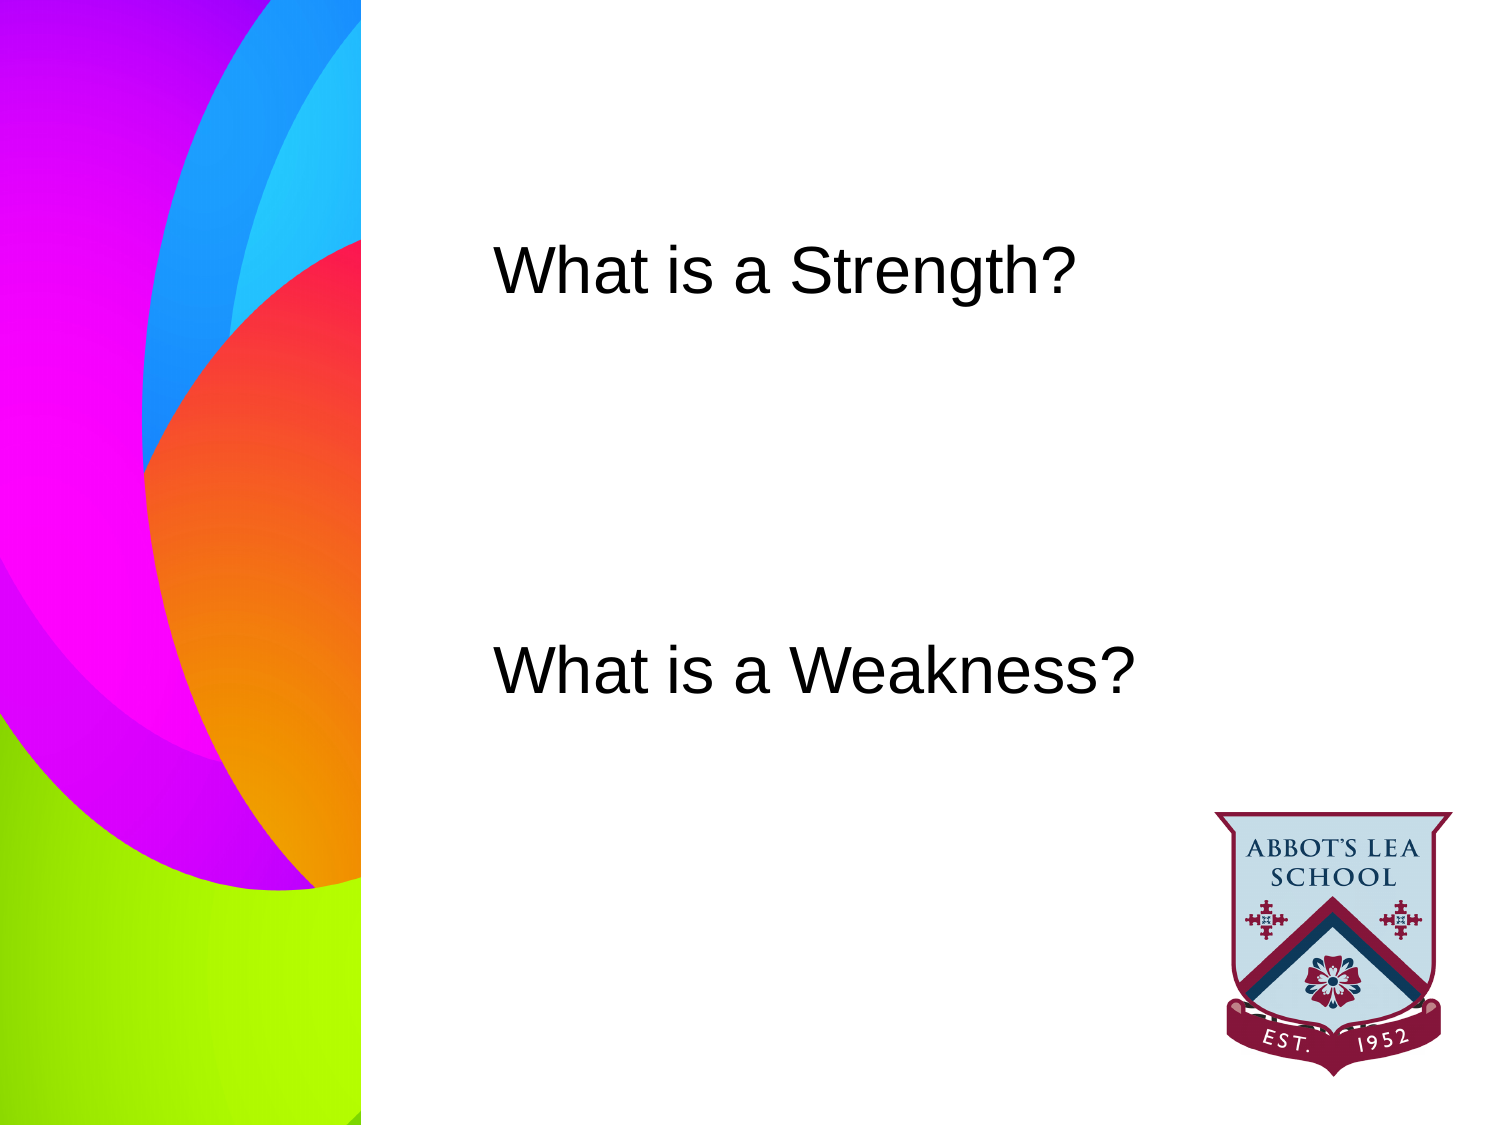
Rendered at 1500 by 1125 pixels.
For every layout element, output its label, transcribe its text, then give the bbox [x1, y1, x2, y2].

text_box [399, 162, 1447, 763]
picture [0, 0, 361, 1125]
text_box What is a Strength? What is a Weakness? [478, 219, 1425, 715]
picture [1213, 811, 1453, 1077]
